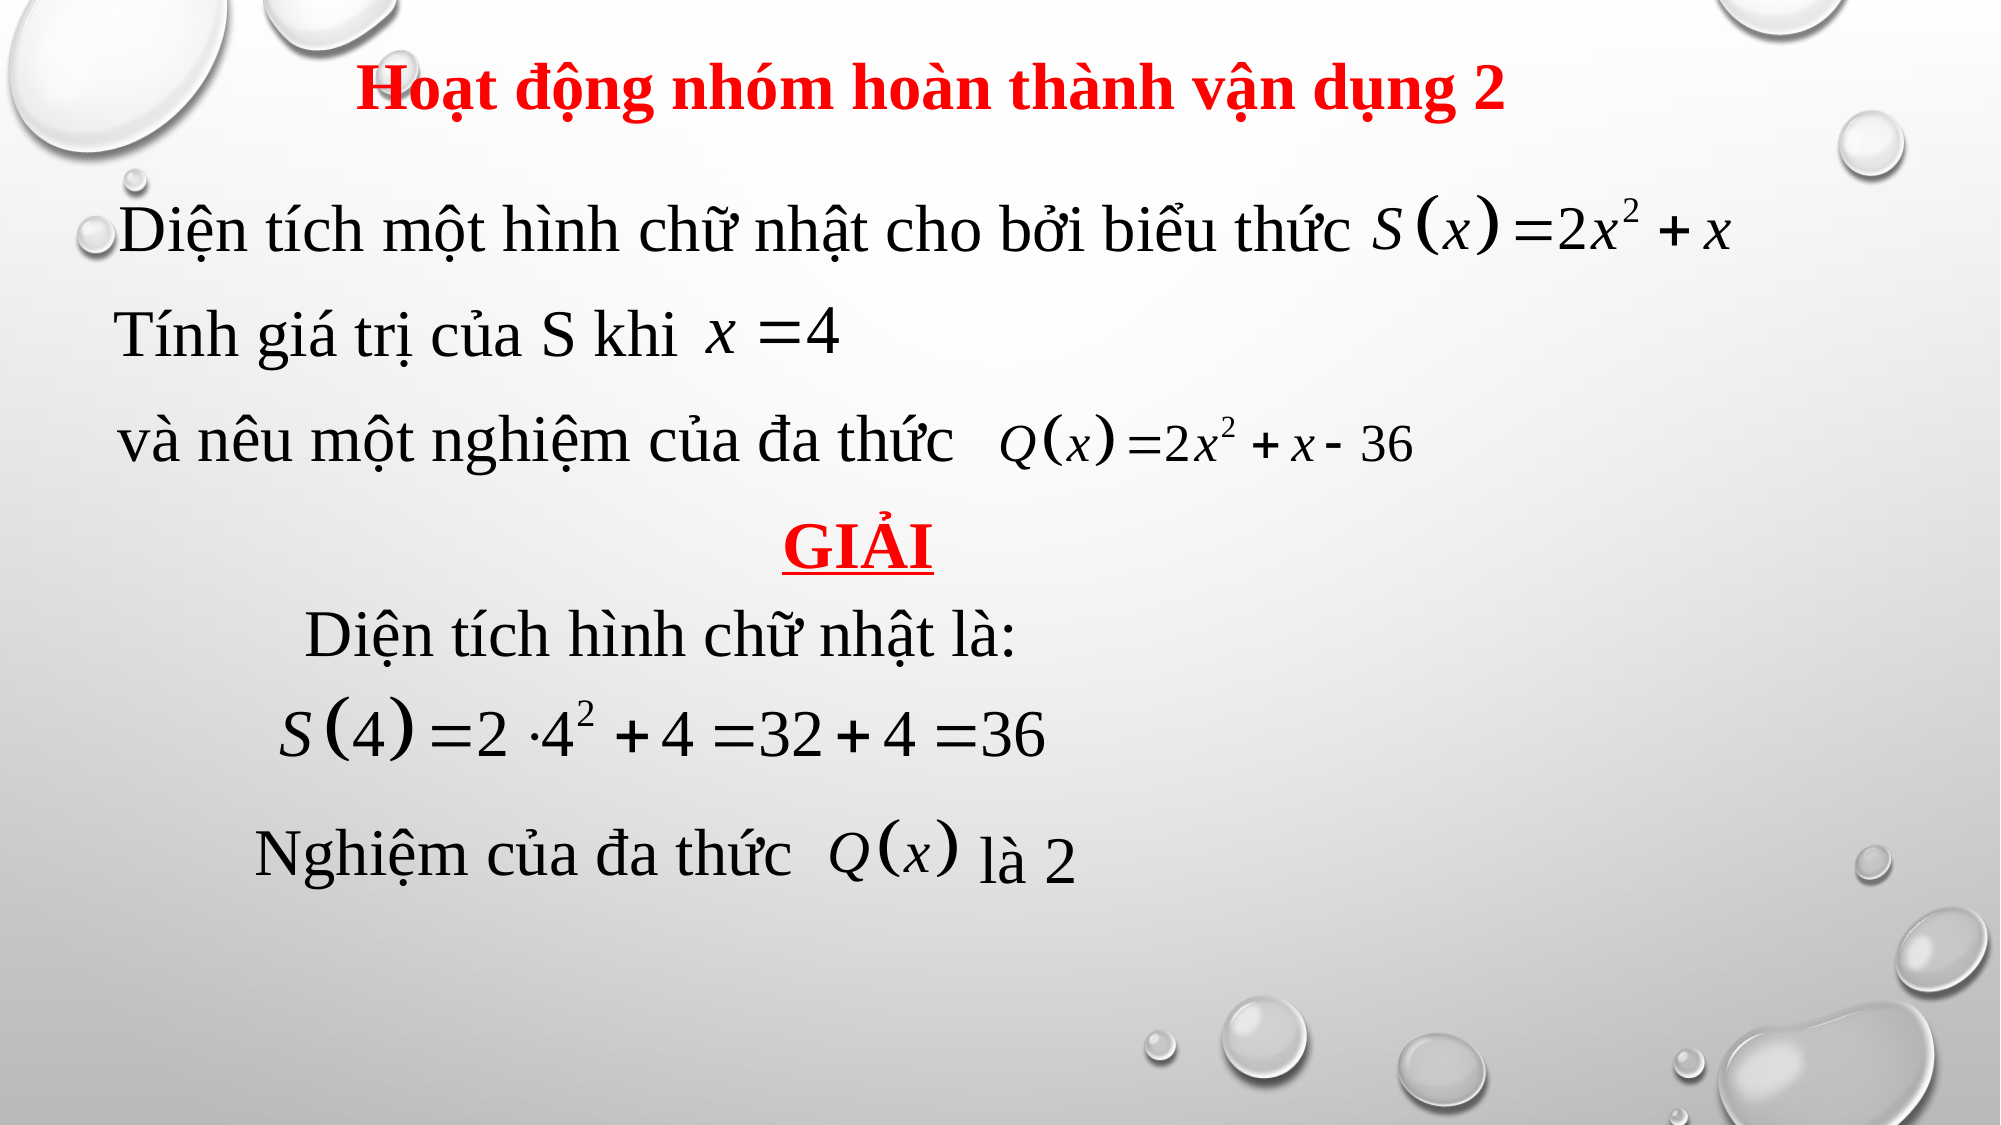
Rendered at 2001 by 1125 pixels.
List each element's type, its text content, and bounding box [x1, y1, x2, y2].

picture [0, 0, 2000, 1125]
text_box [693, 289, 852, 371]
text_box Diện tích một hình chữ nhật cho bởi biểu thức [104, 177, 1387, 273]
text_box GIẢI [767, 493, 964, 582]
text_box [991, 403, 1424, 493]
text_box Diện tích hình chữ nhật là: [289, 582, 1035, 678]
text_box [267, 683, 1057, 796]
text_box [820, 807, 965, 908]
text_box Nghiệm của đa thức [239, 801, 819, 897]
text_box là 2 [965, 809, 1110, 905]
text_box Tính giá trị của S khi [98, 282, 713, 378]
text_box Hoạt động nhóm hoàn thành vận dụng 2 [341, 35, 1524, 131]
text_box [1362, 182, 1743, 287]
text_box và nêu một nghiệm của đa thức [102, 387, 990, 483]
